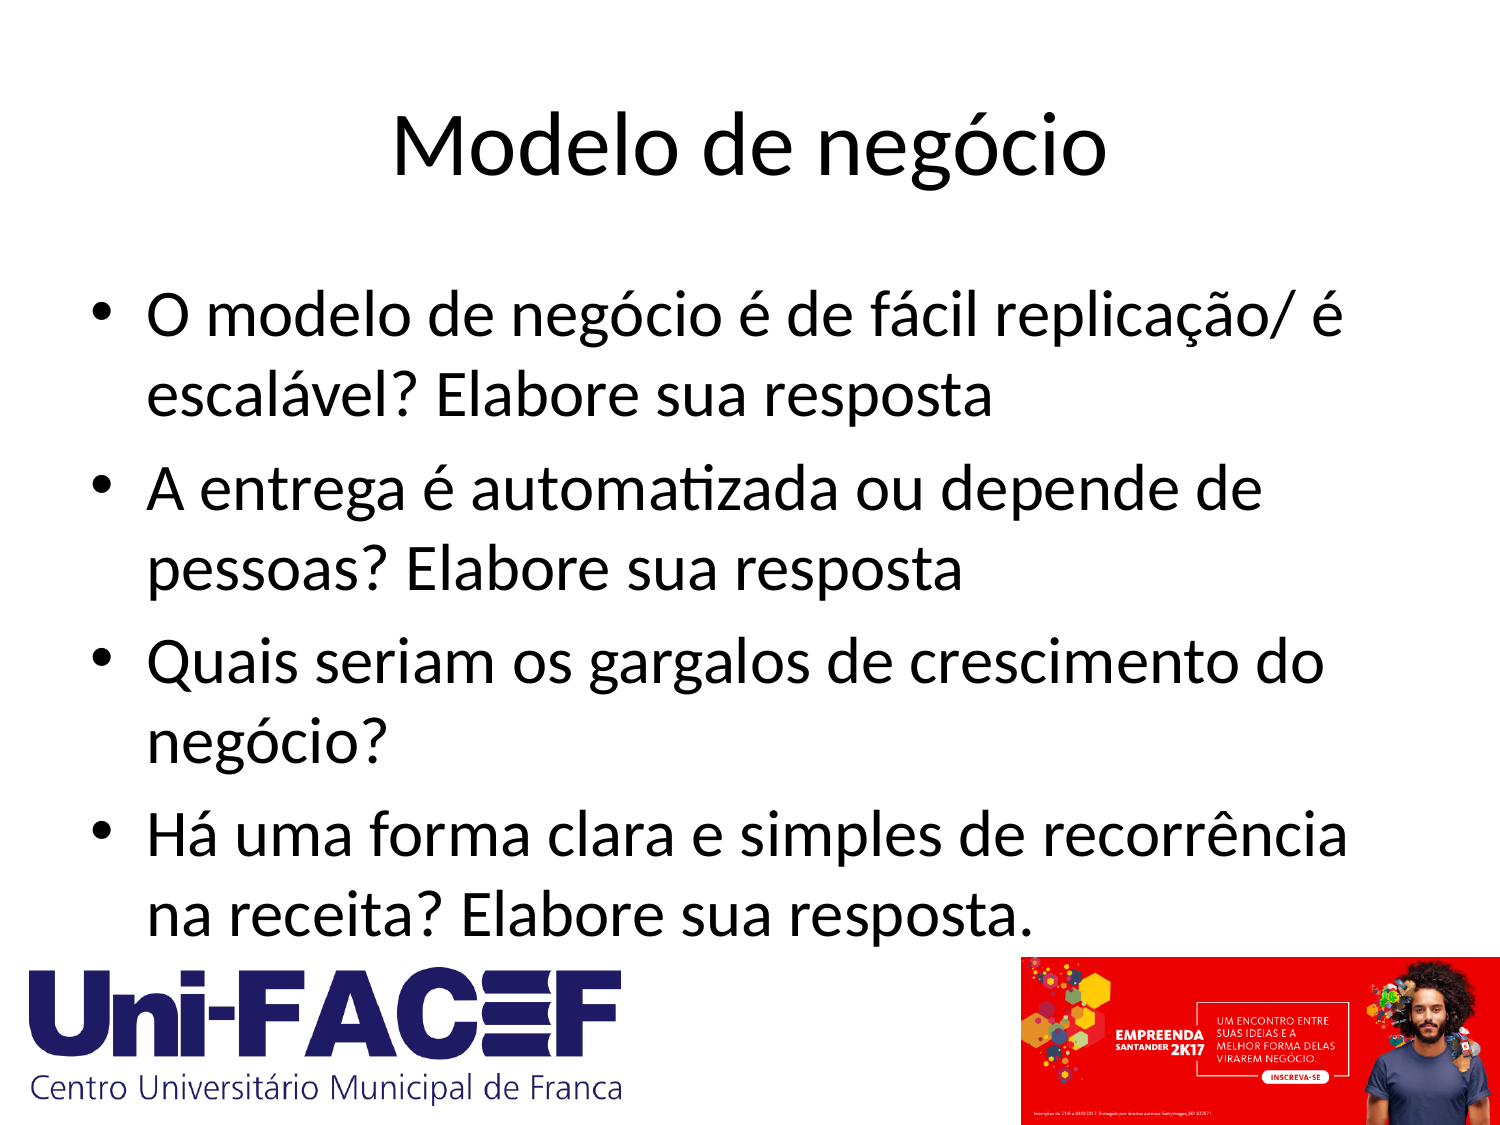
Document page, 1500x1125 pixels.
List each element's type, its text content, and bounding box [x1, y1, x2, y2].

picture [1021, 957, 1500, 1125]
title Modelo de negócio [75, 45, 1425, 233]
list O modelo de negócio é de fácil replicação/ é escalável? Elabore sua resposta A entrega é automatizada ou depende de pessoas? Elabore sua resposta Quais seriam os gargalos de crescimento do negócio? Há uma forma clara e simples de recorrência na receita? Elabore sua resposta. [75, 262, 1425, 1005]
picture [29, 967, 621, 1106]
